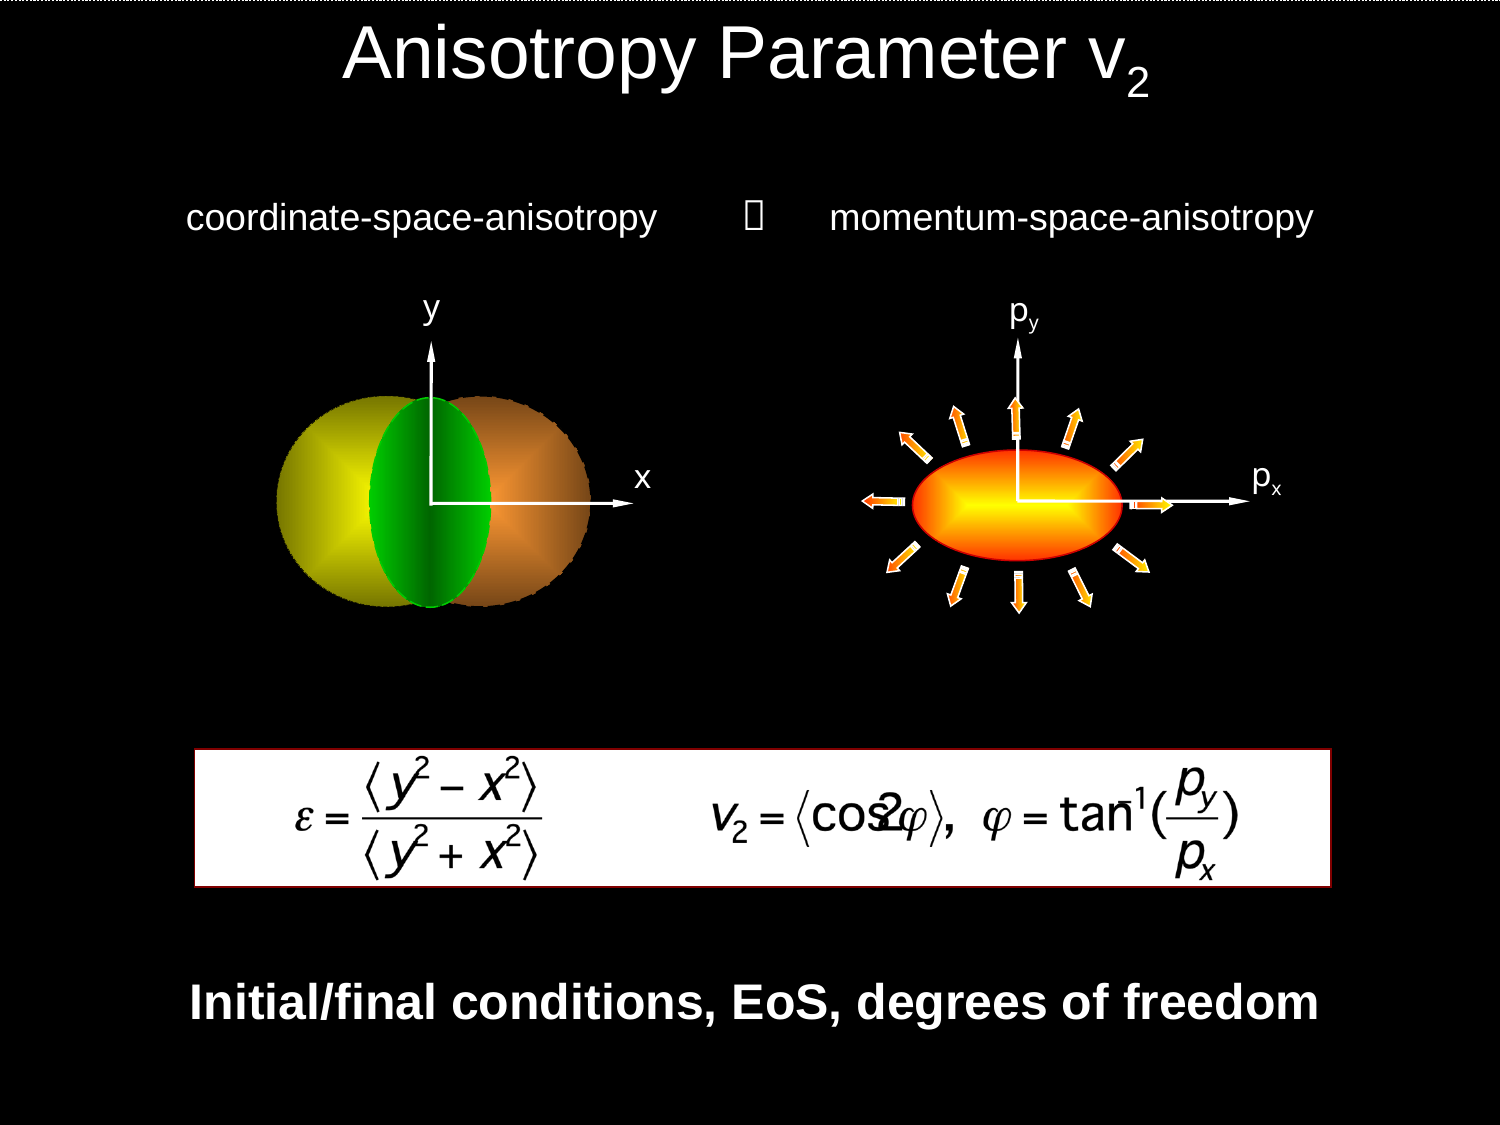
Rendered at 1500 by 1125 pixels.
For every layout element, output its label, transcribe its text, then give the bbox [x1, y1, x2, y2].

text_box [949, 406, 970, 447]
text_box [1008, 397, 1023, 440]
text_box [276, 395, 417, 607]
text_box [1068, 567, 1093, 607]
text_box [1011, 574, 1027, 613]
text_box py [993, 280, 1054, 342]
text_box x [618, 447, 666, 503]
text_box coordinate-space-anisotropy  momentum-space-anisotropy [171, 181, 1329, 246]
text_box [1110, 439, 1143, 471]
text_box [446, 395, 592, 503]
text_box [0, 0, 1500, 1125]
text_box [1168, 497, 1236, 506]
text_box [887, 541, 920, 573]
text_box [432, 499, 634, 508]
text_box [369, 397, 491, 608]
text_box [1061, 408, 1083, 449]
text_box [862, 493, 898, 509]
text_box [912, 450, 1123, 561]
text_box [947, 565, 969, 607]
text_box [1130, 497, 1173, 513]
text_box [899, 432, 933, 464]
title Anisotropy Parameter v2 [260, 18, 1233, 91]
text_box Initial/final conditions, EoS, degrees of freedom [174, 962, 1337, 1038]
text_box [194, 749, 1331, 887]
text_box px [1236, 446, 1327, 508]
text_box [427, 341, 436, 506]
text_box [1112, 543, 1149, 573]
text_box [1013, 342, 1023, 400]
text_box y [408, 278, 456, 333]
text_box [450, 504, 592, 607]
